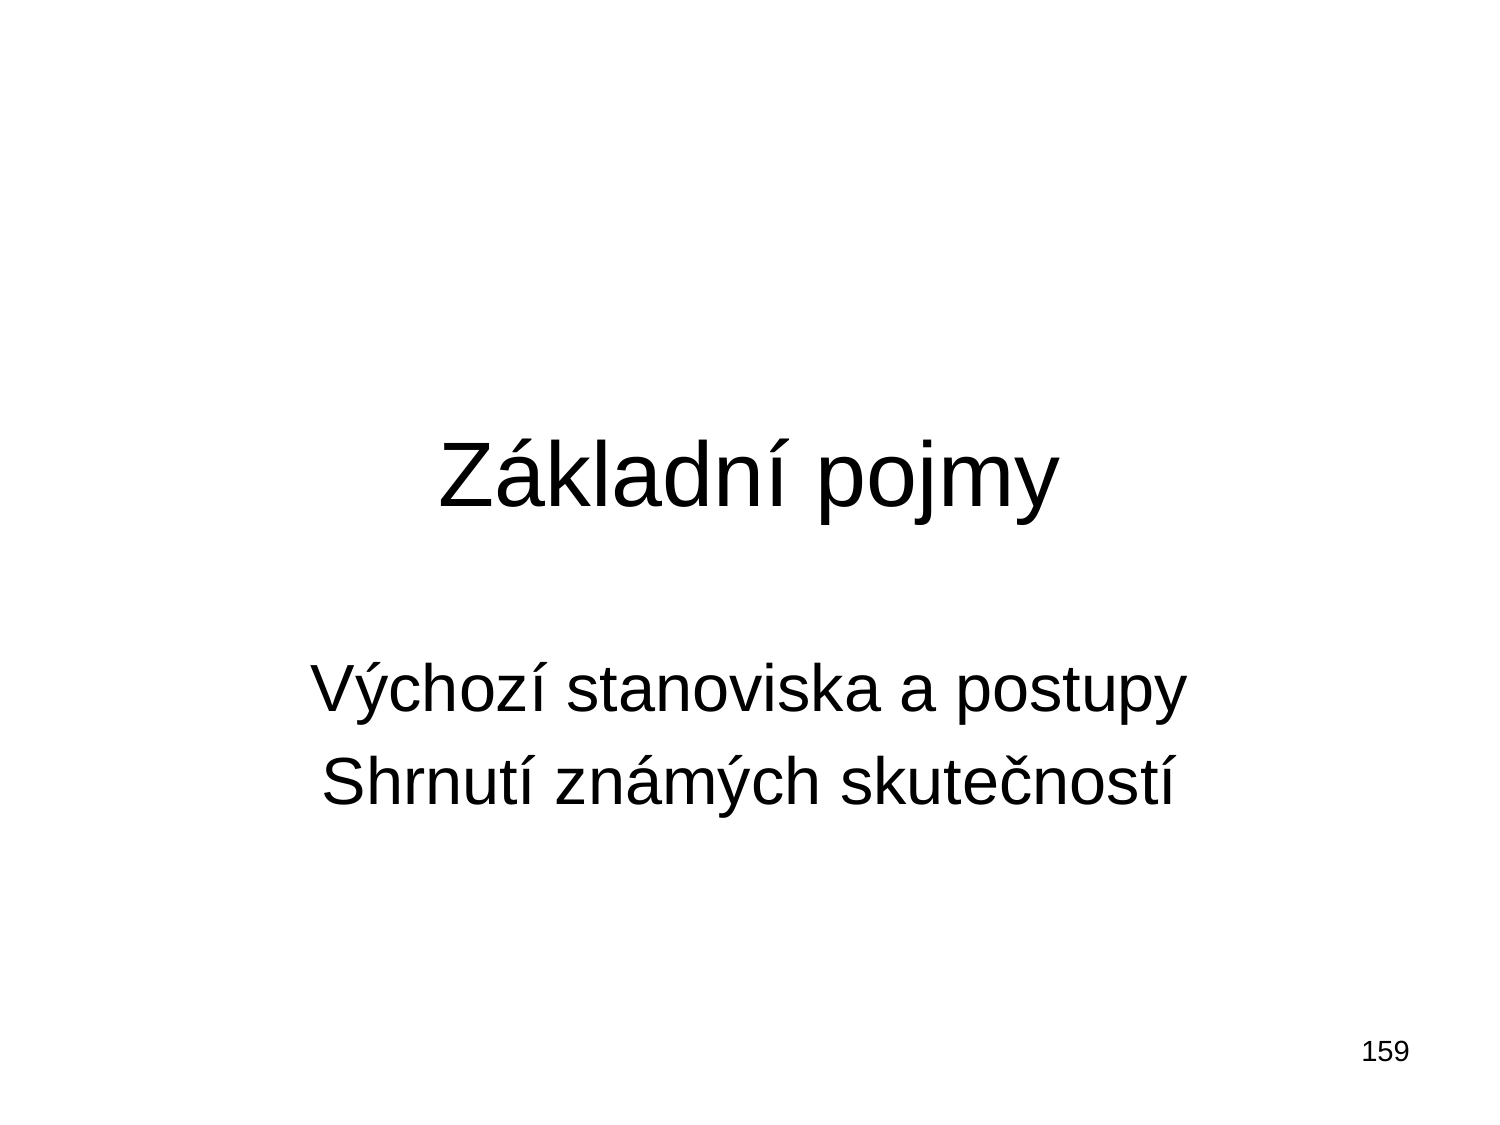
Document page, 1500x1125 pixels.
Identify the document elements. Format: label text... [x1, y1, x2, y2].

title Základní pojmy [112, 349, 1388, 591]
slide_number 159 [1074, 1024, 1426, 1103]
subtitle Výchozí stanoviska a postupy Shrnutí známých skutečností [224, 637, 1276, 926]
